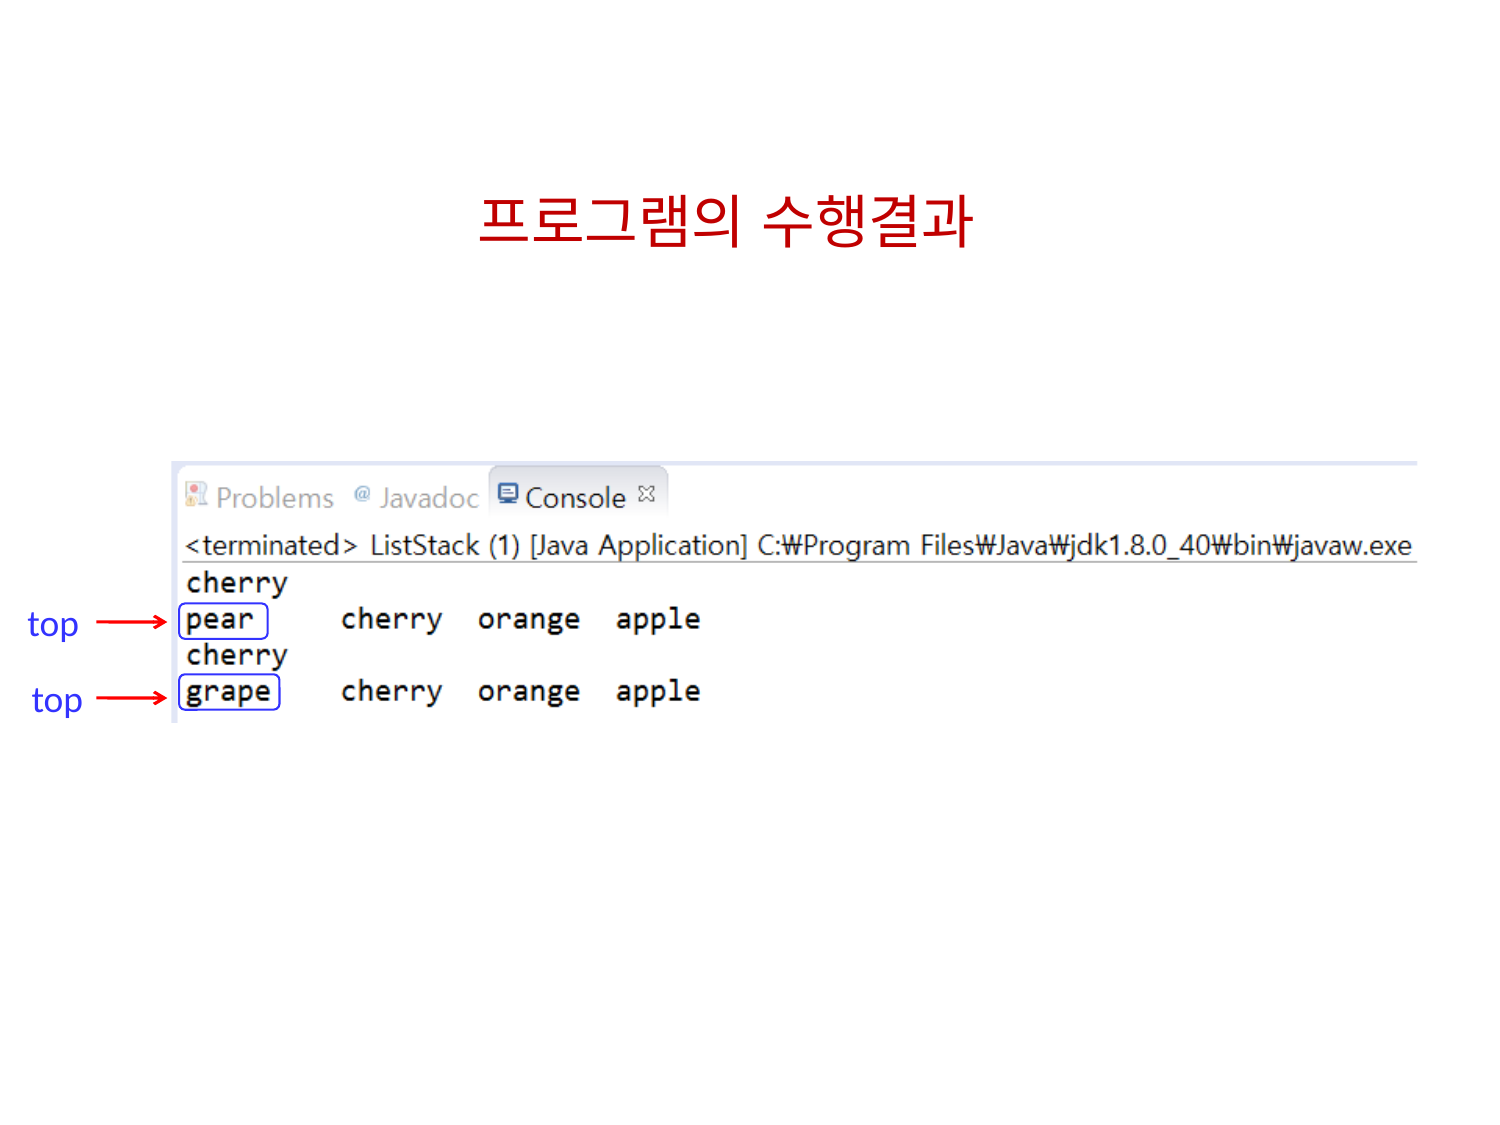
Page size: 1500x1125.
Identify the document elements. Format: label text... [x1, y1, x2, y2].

text_box 프로그램의 수행결과 [462, 173, 991, 263]
text_box top [0, 591, 107, 652]
text_box [96, 614, 168, 630]
text_box [111, 690, 168, 706]
text_box top [4, 667, 111, 728]
picture [170, 461, 1419, 723]
